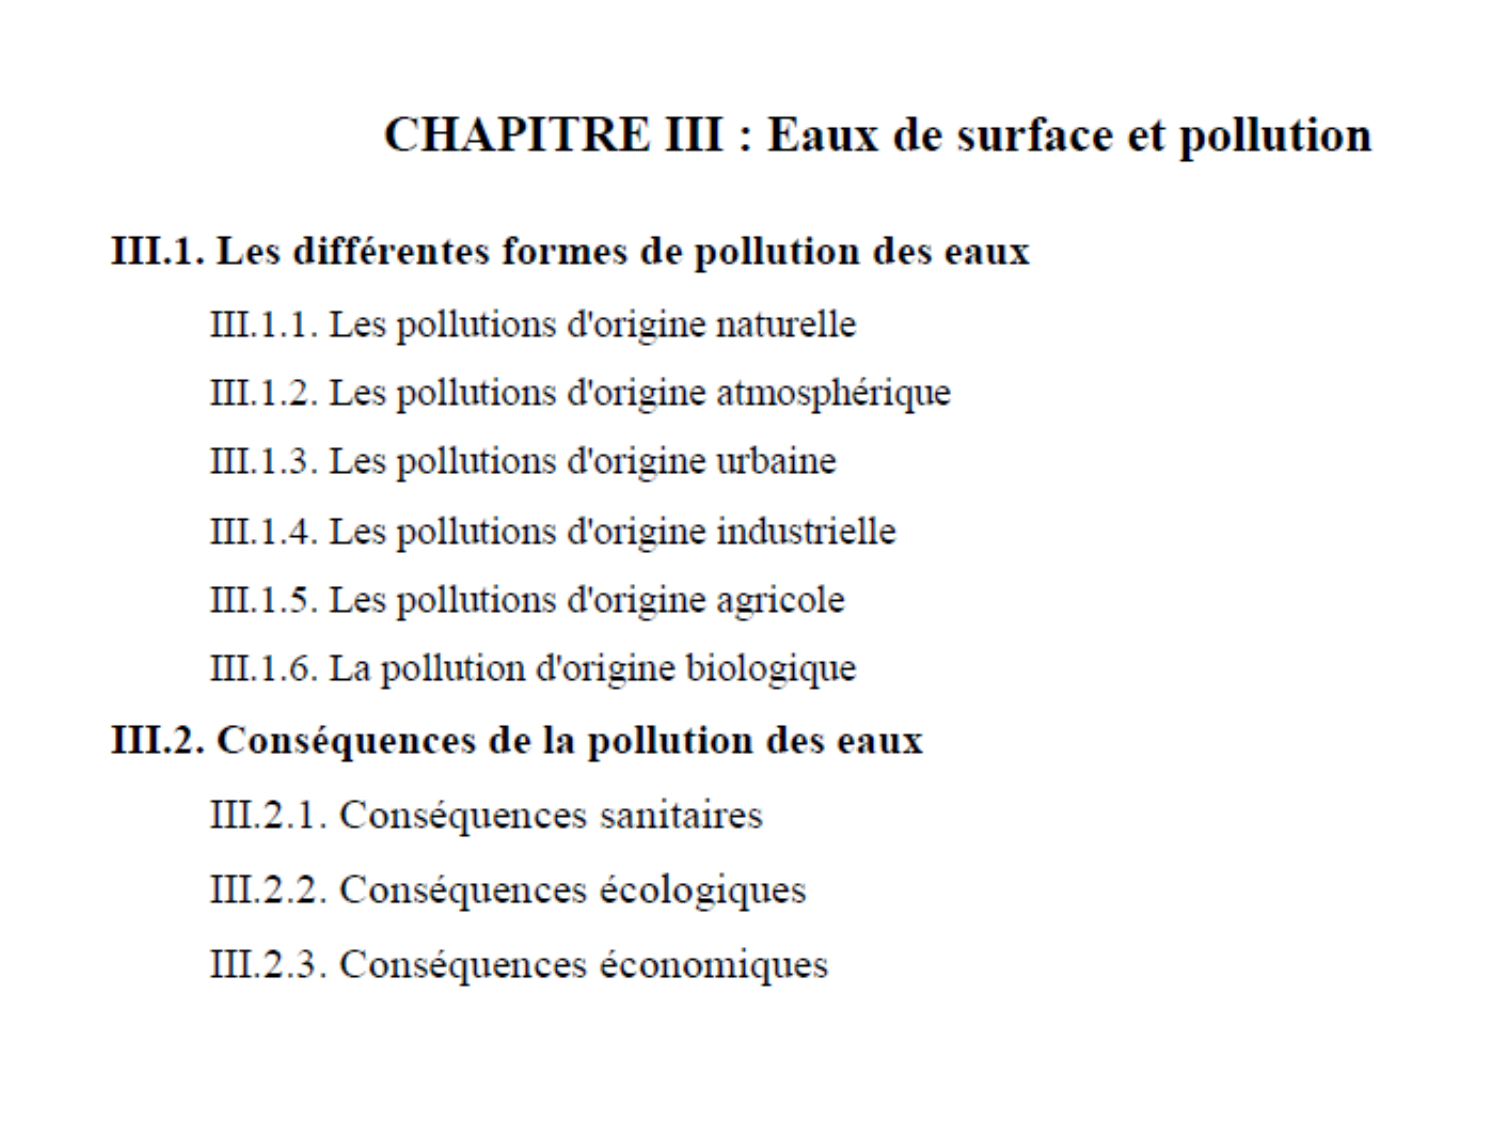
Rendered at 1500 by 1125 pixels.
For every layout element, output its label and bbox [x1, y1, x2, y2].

picture [65, 81, 1395, 1009]
